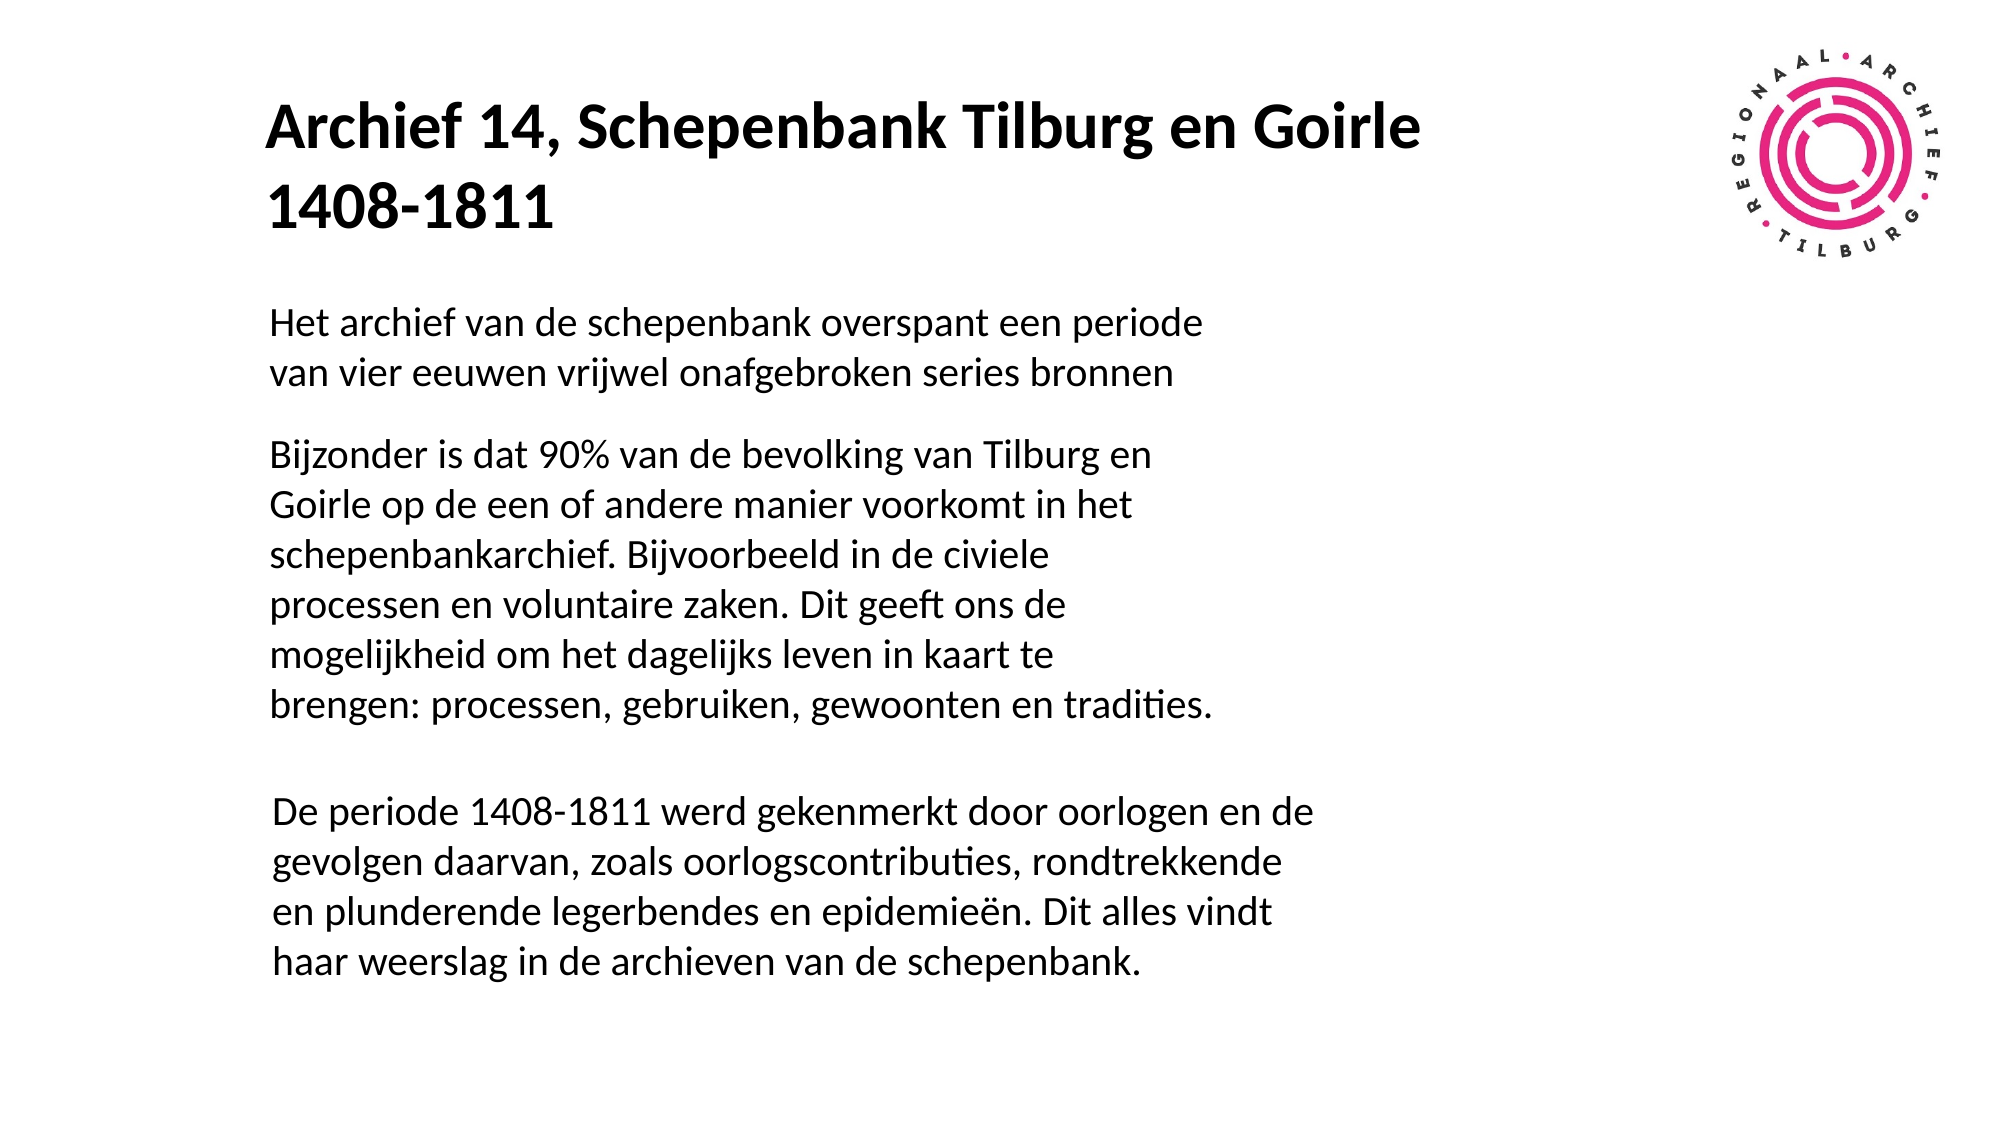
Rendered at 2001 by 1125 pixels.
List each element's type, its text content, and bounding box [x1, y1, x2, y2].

text_box Archief 14, Schepenbank Tilburg en Goirle 1408-1811 [250, 74, 1511, 294]
text_box Het archief van de schepenbank overspant een periode van vier eeuwen vrijwel onafgebroken series bronnen [254, 294, 1275, 403]
text_box Bijzonder is dat 90% van de bevolking van Tilburg en Goirle op de een of andere manier voorkomt in het schepenbankarchief. Bijvoorbeeld in de civiele processen en voluntaire zaken. Dit geeft ons de mogelijkheid om het dagelijks leven in kaart te brengen: processen, gebruiken, gewoonten en tradities. [254, 419, 1231, 735]
text_box De periode 1408-1811 werd gekenmerkt door oorlogen en de gevolgen daarvan, zoals oorlogscontributies, rondtrekkende en plunderende legerbendes en epidemieën. Dit alles vindt haar weerslag in de archieven van de schepenbank. [257, 776, 1338, 991]
picture [1714, 42, 1962, 270]
